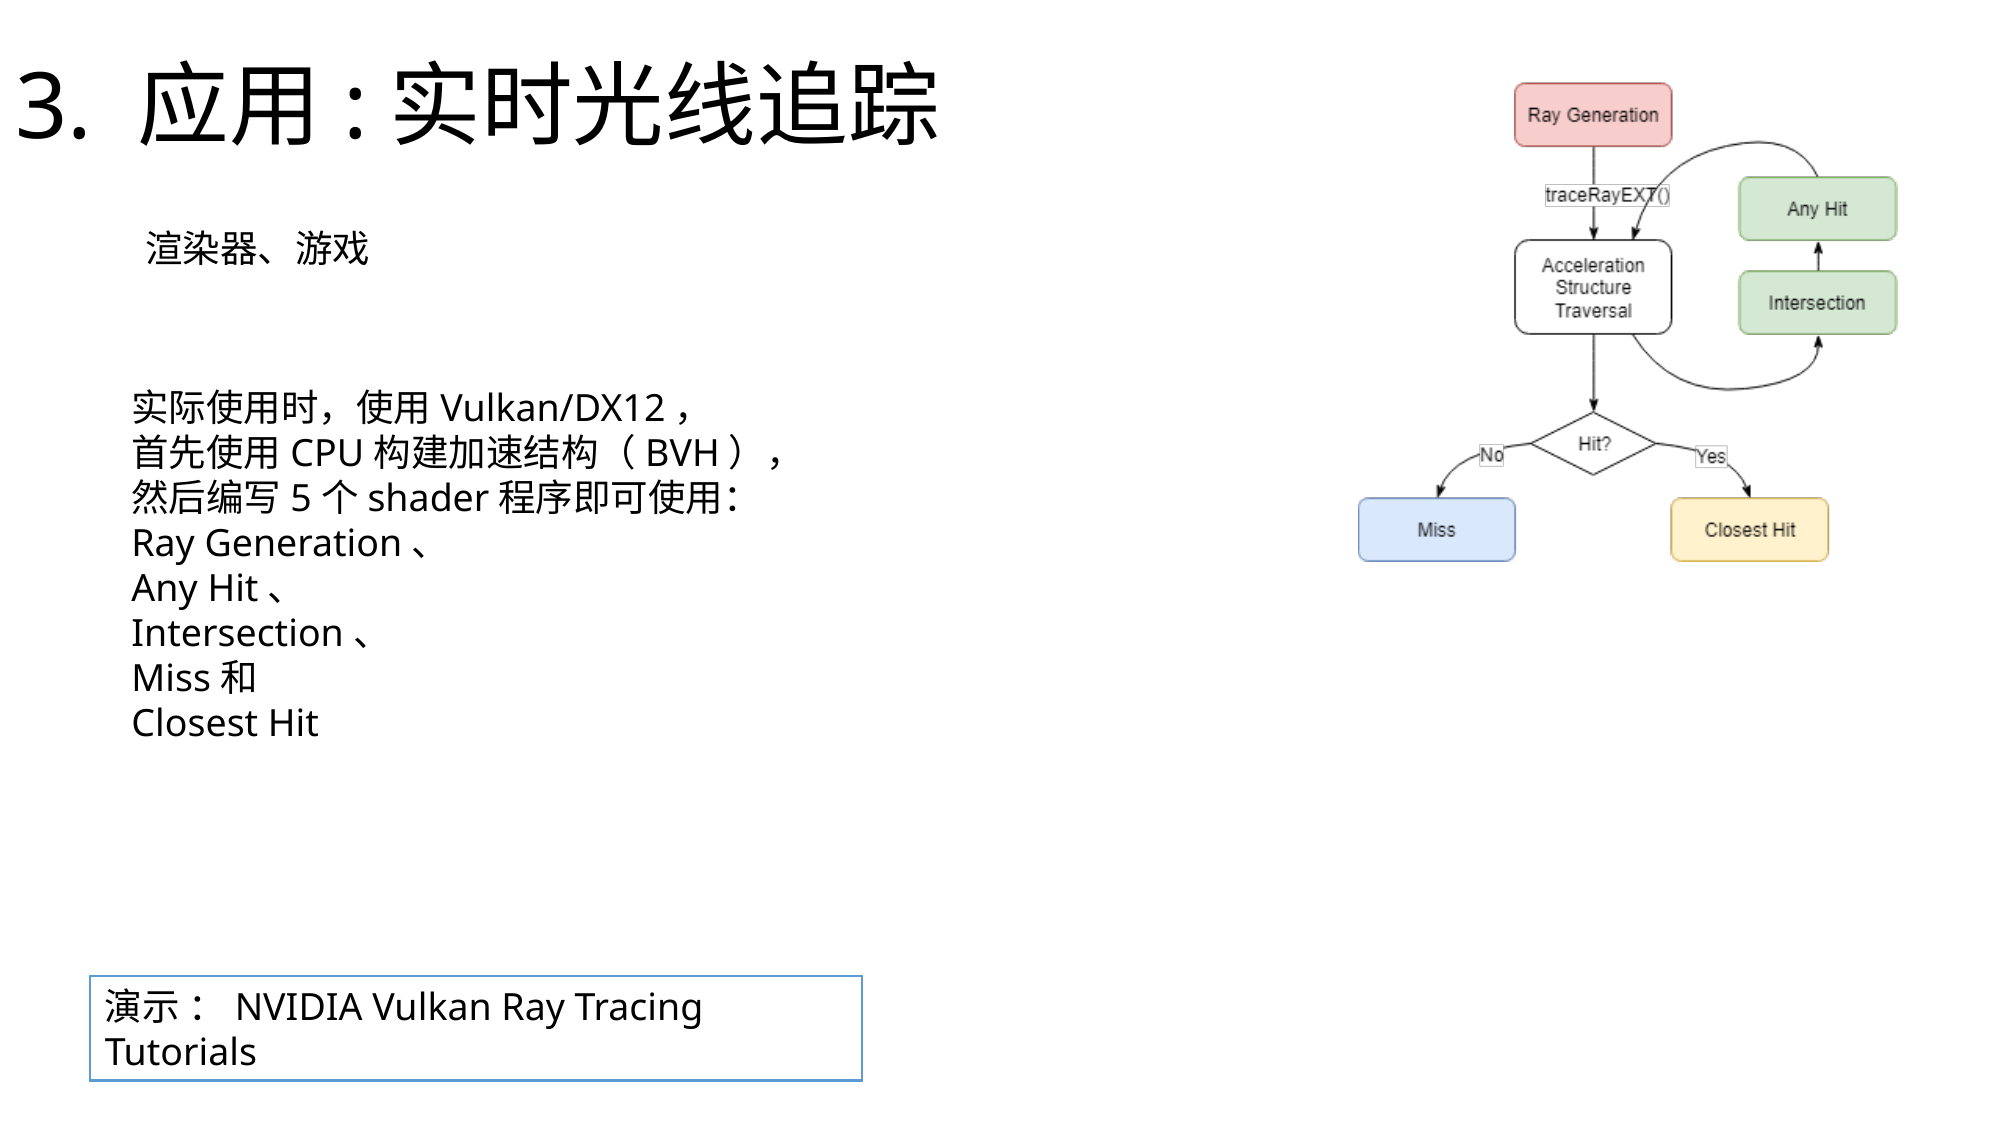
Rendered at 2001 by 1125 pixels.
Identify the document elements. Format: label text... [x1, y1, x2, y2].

text_box 实际使用时，使用Vulkan/DX12， 首先使用CPU构建加速结构（BVH）， 然后编写5个shader程序即可使用： Ray Generation、 Any Hit、 Intersection、 Miss和 Closest Hit [116, 377, 1197, 752]
text_box 渲染器、游戏 [130, 217, 1152, 278]
picture [1358, 72, 1898, 562]
text_box 演示 ：NVIDIA Vulkan Ray Tracing Tutorials [89, 975, 863, 1082]
title 3. 应用:实时光线追踪 [0, 0, 1725, 218]
